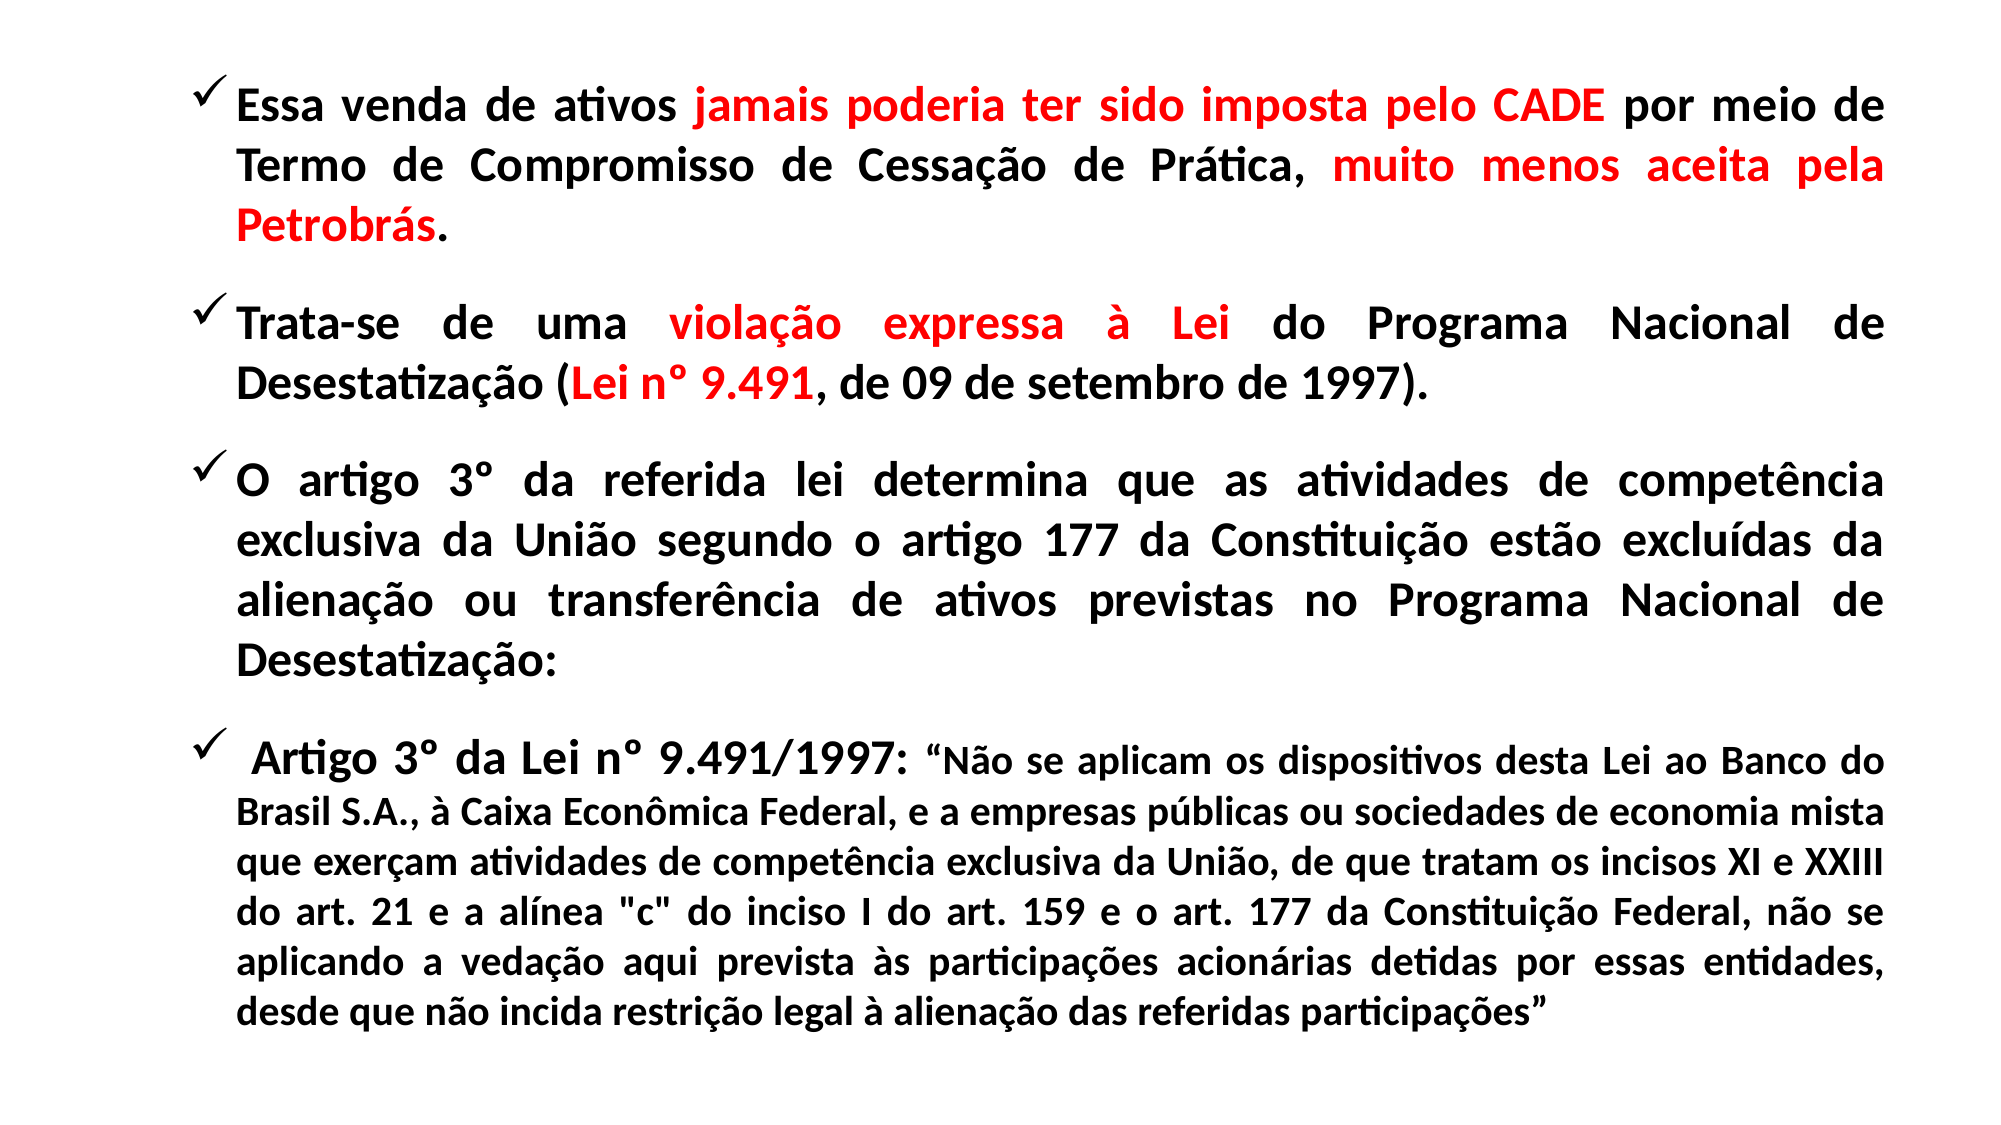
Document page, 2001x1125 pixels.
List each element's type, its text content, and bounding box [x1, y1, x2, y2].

text_box Essa venda de ativos jamais poderia ter sido imposta pelo CADE por meio de Termo de Compromisso de Cessação de Prática, muito menos aceita pela Petrobrás. Trata-se de uma violação expressa à Lei do Programa Nacional de Desestatização (Lei nº 9.491, de 09 de setembro de 1997). O artigo 3º da referida lei determina que as atividades de competência exclusiva da União segundo o artigo 177 da Constituição estão excluídas da alienação ou transferência de ativos previstas no Programa Nacional de Desestatização: Artigo 3º da Lei nº 9.491/1997: “Não se aplicam os dispositivos desta Lei ao Banco do Brasil S.A., à Caixa Econômica Federal, e a empresas públicas ou sociedades de economia mista que exerçam atividades de competência exclusiva da União, de que tratam os incisos XI e XXIII do art. 21 e a alínea "c" do inciso I do art. 159 e o art. 177 da Constituição Federal, não se aplicando a vedação aqui prevista às participações acionárias detidas por essas entidades, desde que não incida restrição legal à alienação das referidas participações” [99, 64, 1901, 1042]
